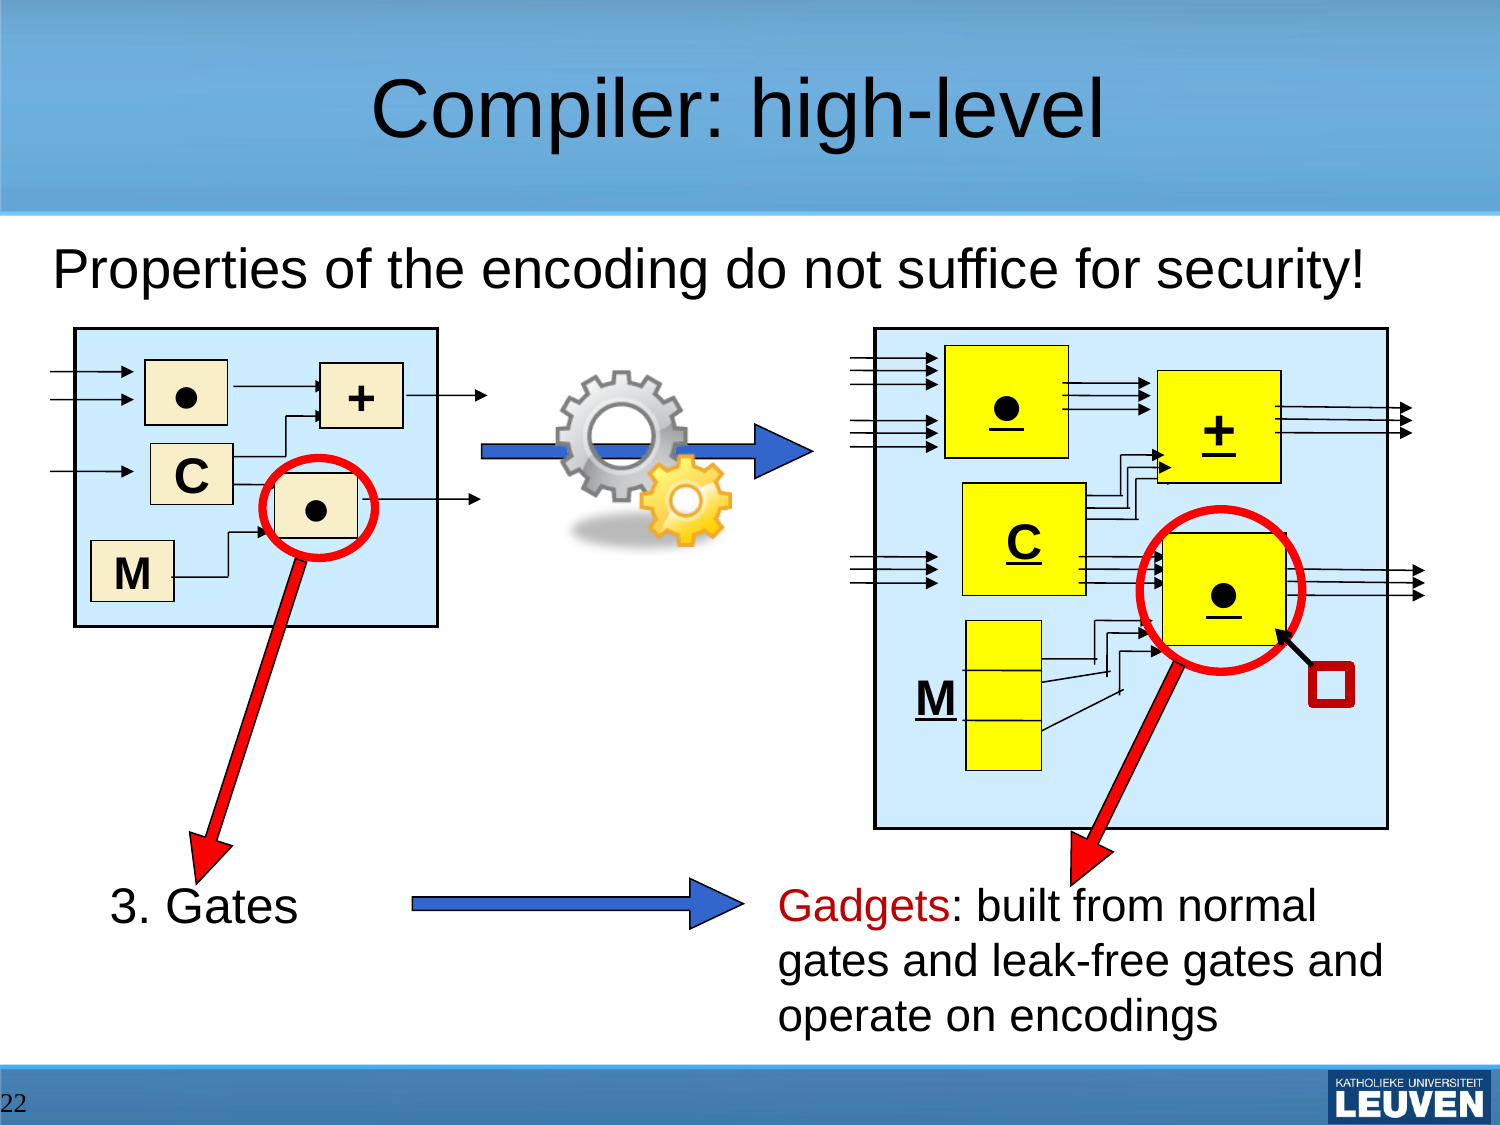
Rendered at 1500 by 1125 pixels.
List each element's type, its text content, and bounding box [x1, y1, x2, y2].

text_box [375, 492, 481, 506]
text_box [1062, 403, 1151, 416]
text_box [1107, 626, 1151, 640]
text_box [74, 328, 438, 627]
text_box [1274, 414, 1413, 427]
text_box ● [945, 345, 1069, 458]
text_box [1120, 448, 1165, 462]
text_box C [962, 483, 1086, 596]
text_box + [320, 362, 403, 428]
text_box [849, 351, 939, 365]
text_box [1062, 390, 1151, 402]
text_box [849, 576, 939, 590]
text_box [1127, 461, 1172, 474]
text_box [849, 440, 939, 454]
text_box + [1157, 370, 1281, 483]
text_box [406, 389, 488, 402]
text_box C [150, 443, 234, 505]
text_box M [900, 657, 957, 733]
text_box [285, 409, 320, 423]
text_box [189, 558, 307, 885]
text_box [1312, 666, 1350, 704]
text_box M [90, 540, 174, 602]
text_box [849, 365, 939, 377]
text_box [412, 878, 744, 929]
text_box [49, 465, 134, 478]
text_box [1300, 564, 1426, 577]
text_box [228, 526, 269, 539]
text_box ● [144, 360, 228, 426]
text_box [1274, 401, 1413, 415]
text_box Gadgets: built from normal gates and leak-free gates and operate on encodings [762, 868, 1400, 1049]
text_box [1139, 509, 1303, 672]
text_box [49, 393, 134, 406]
title Compiler: high-level [46, 16, 1454, 205]
text_box [49, 365, 134, 378]
text_box [1062, 376, 1151, 390]
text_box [962, 620, 1042, 771]
text_box [874, 328, 1388, 829]
text_box [849, 414, 939, 427]
text_box ● [1279, 532, 1286, 540]
text_box [849, 427, 939, 440]
text_box 3. Gates [94, 865, 425, 941]
text_box [1119, 645, 1164, 658]
text_box [1274, 427, 1413, 440]
text_box [262, 457, 376, 558]
text_box [1302, 577, 1426, 590]
text_box [743, 424, 813, 479]
text_box [481, 444, 544, 459]
slide_number 22 [0, 1088, 350, 1125]
text_box [849, 550, 939, 564]
text_box [849, 378, 939, 391]
text_box [1071, 661, 1185, 868]
text_box [849, 563, 939, 576]
picture [0, 0, 1500, 1125]
text_box [1094, 614, 1146, 627]
text_box [1303, 589, 1426, 602]
text_box [233, 380, 320, 393]
text_box Properties of the encoding do not suffice for security! [37, 224, 1500, 308]
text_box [1274, 628, 1313, 667]
